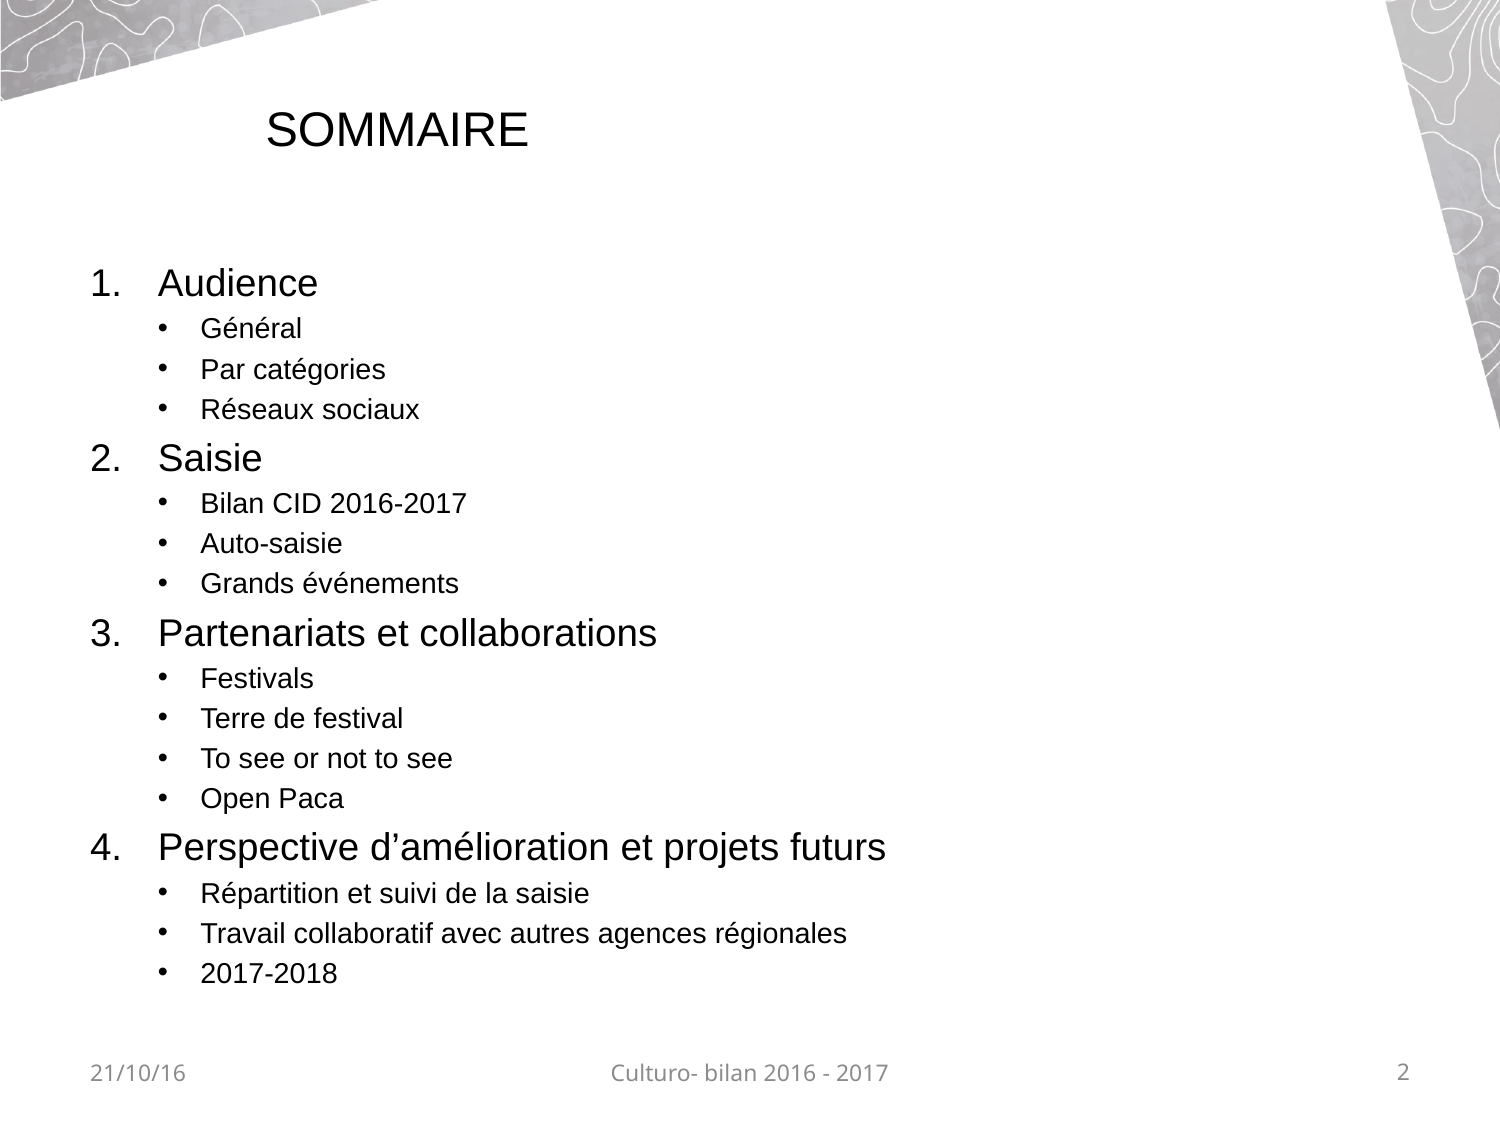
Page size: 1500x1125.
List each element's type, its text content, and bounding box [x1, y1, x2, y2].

slide_number 2 [1074, 1042, 1425, 1103]
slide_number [75, 1042, 425, 1103]
picture [2, 1, 1500, 1061]
list Audience Général Par catégories Réseaux sociaux Saisie Bilan CID 2016-2017 Auto-saisie Grands événements Partenariats et collaborations Festivals Terre de festival To see or not to see Open Paca Perspective d’amélioration et projets futurs Répartition et suivi de la saisie Travail collaboratif avec autres agences régionales 2017-2018 [75, 250, 1425, 1005]
footer Culturo- bilan 2016 - 2017 [512, 1042, 988, 1103]
title SOMMAIRE [250, 32, 1366, 164]
